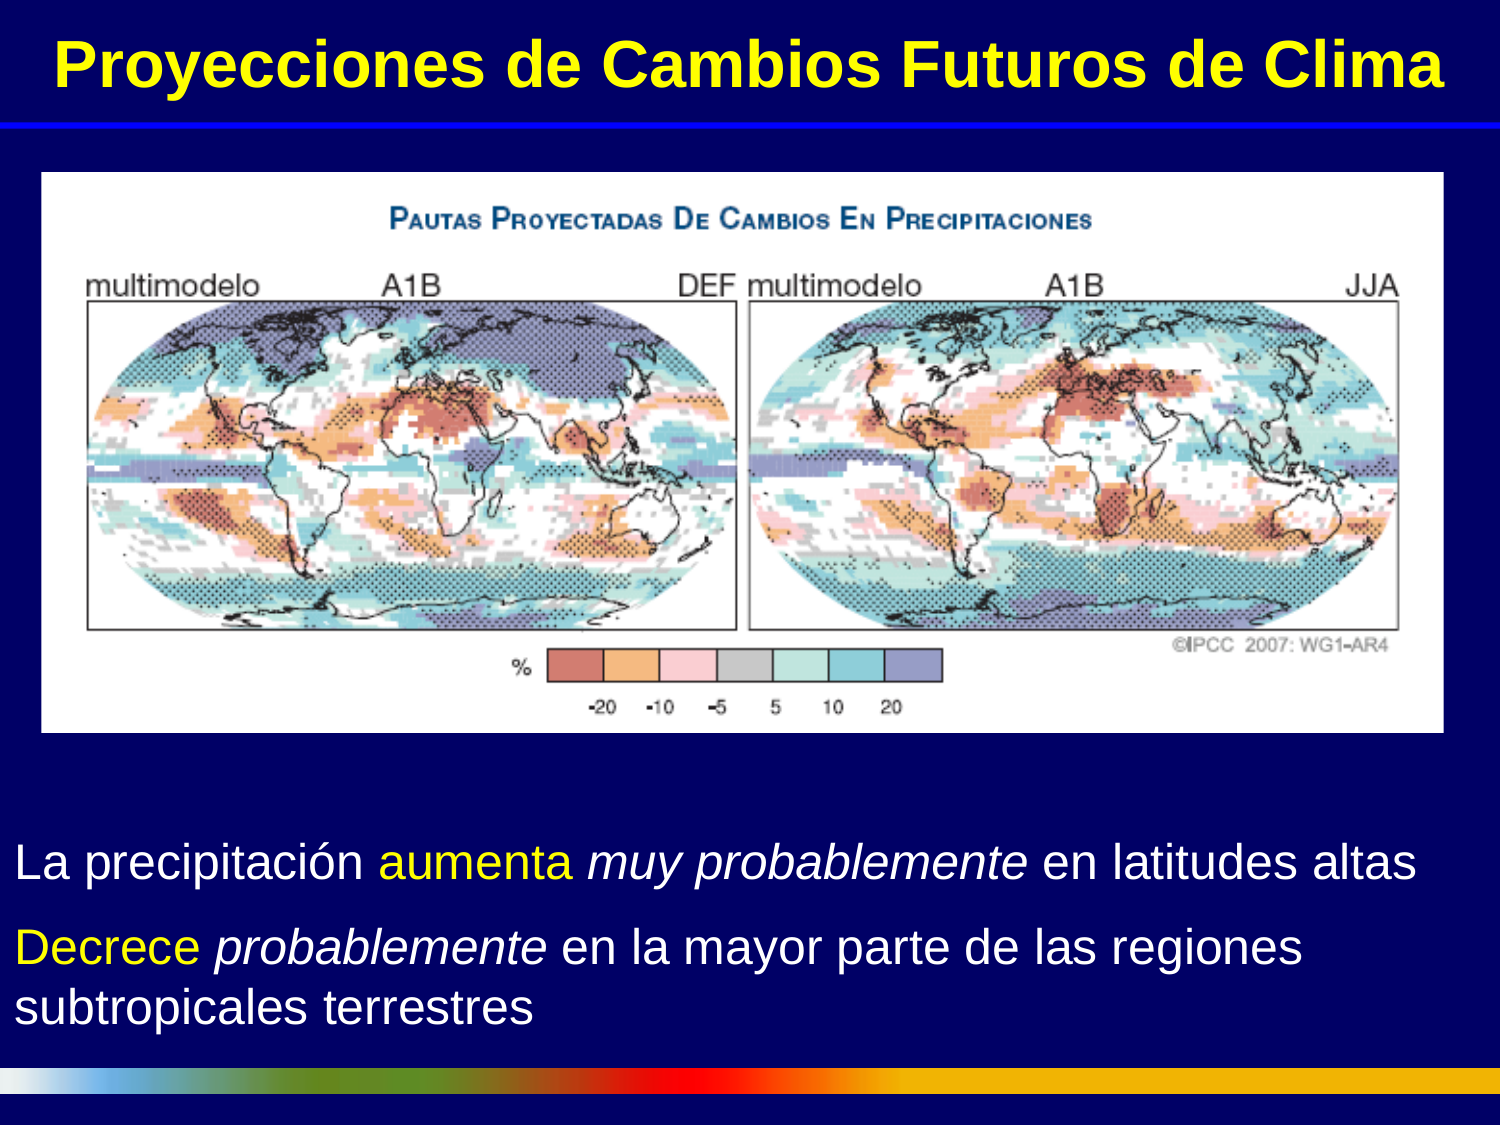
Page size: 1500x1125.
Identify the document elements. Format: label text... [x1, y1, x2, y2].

picture [40, 172, 1444, 733]
text_box La precipitación aumenta muy probablemente en latitudes altas Decrece probablemente en la mayor parte de las regiones subtropicales terrestres [0, 822, 1500, 1043]
picture [0, 1068, 1500, 1094]
title Proyecciones de Cambios Futuros de Clima [0, 0, 1500, 123]
